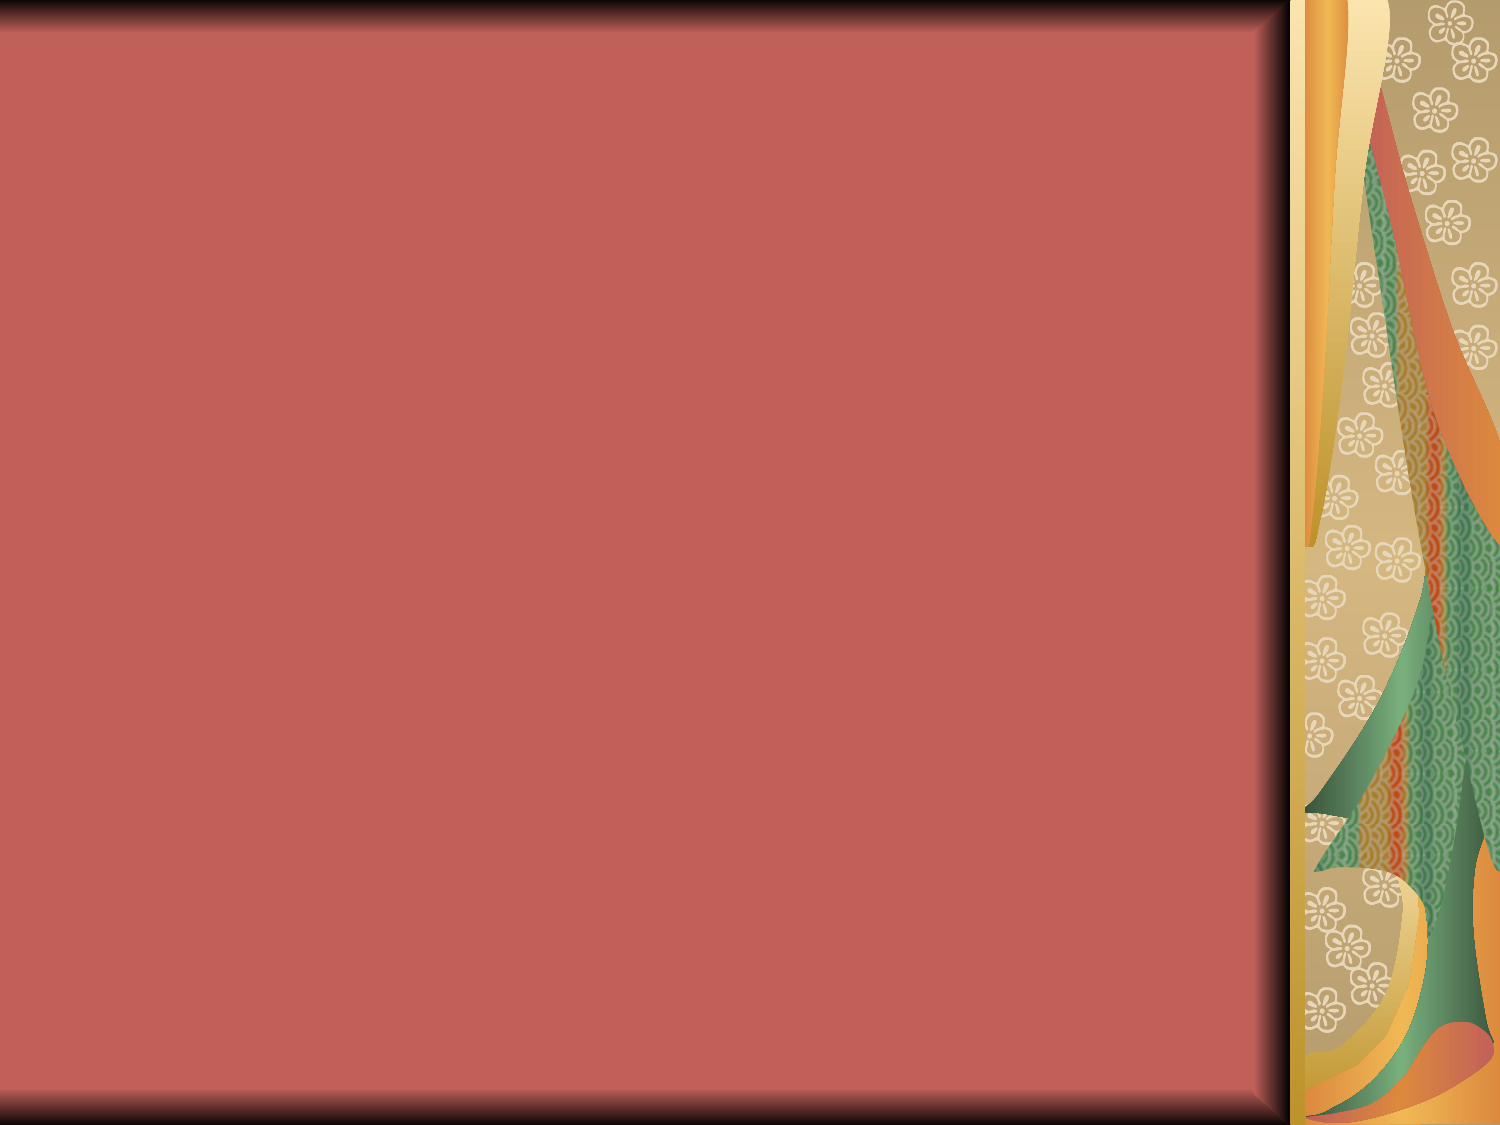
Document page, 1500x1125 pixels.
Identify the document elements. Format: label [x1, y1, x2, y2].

picture [1314, 144, 1500, 936]
